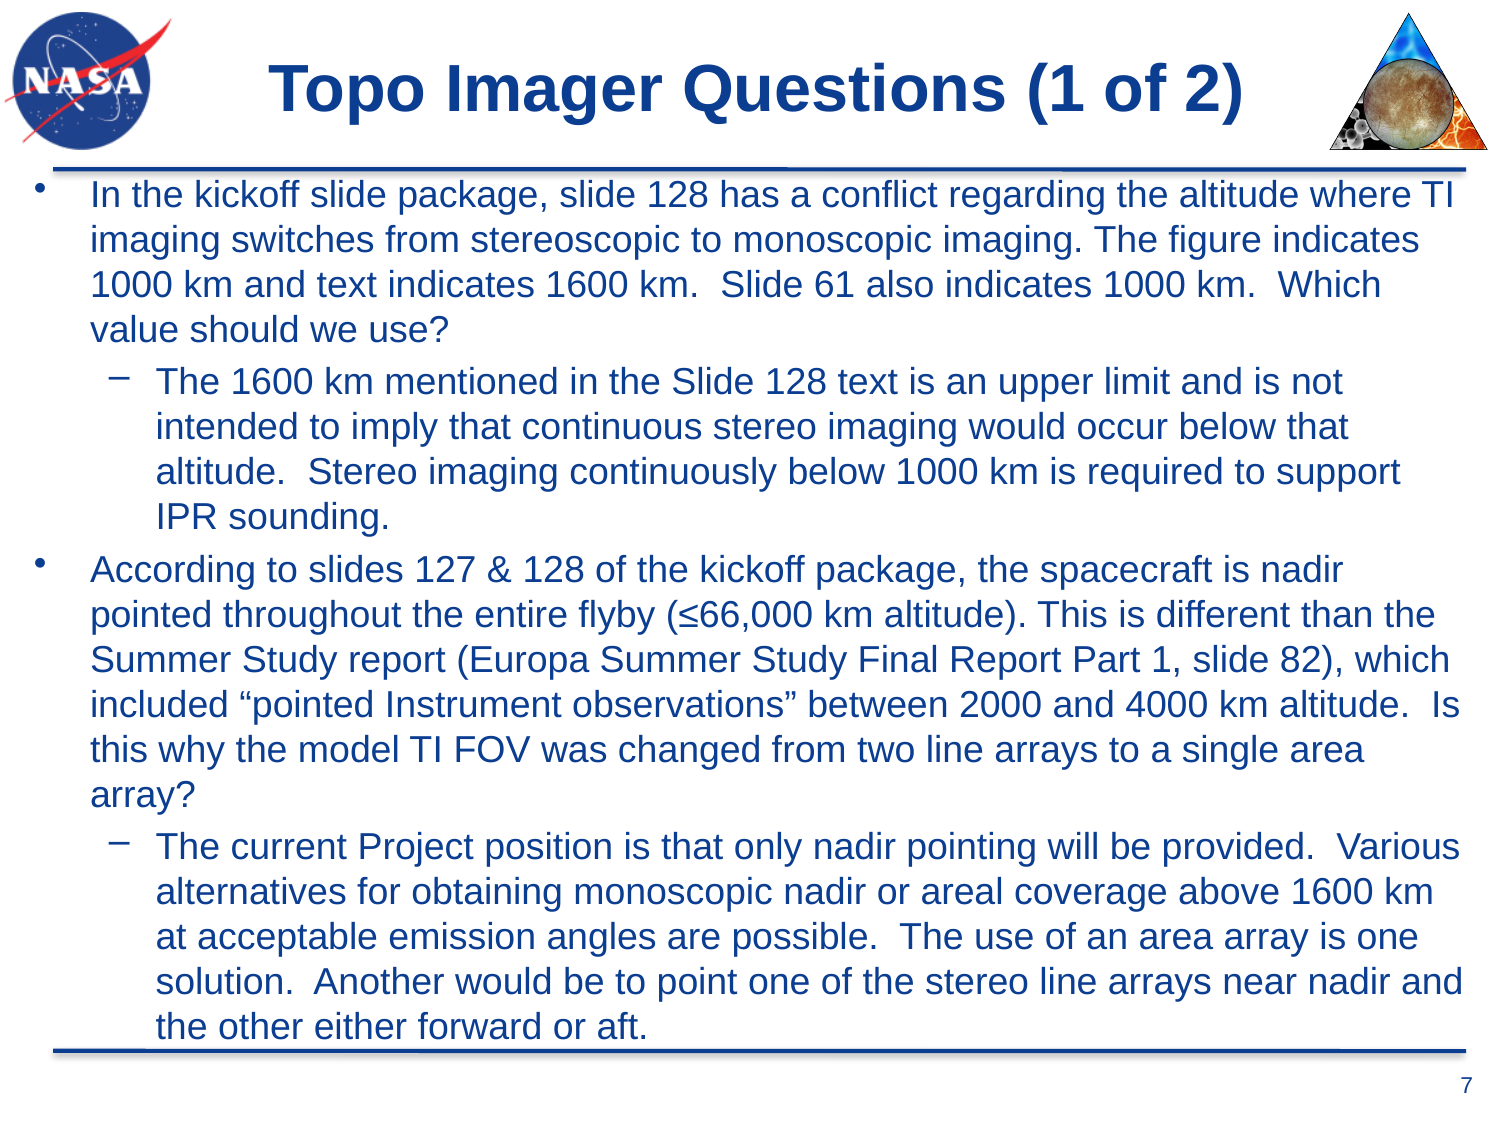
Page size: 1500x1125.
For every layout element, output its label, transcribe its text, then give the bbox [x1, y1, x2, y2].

picture [1374, 12, 1488, 150]
list In the kickoff slide package, slide 128 has a conflict regarding the altitude where TI imaging switches from stereoscopic to monoscopic imaging. The figure indicates 1000 km and text indicates 1600 km. Slide 61 also indicates 1000 km. Which value should we use? The 1600 km mentioned in the Slide 128 text is an upper limit and is not intended to imply that continuous stereo imaging would occur below that altitude. Stereo imaging continuously below 1000 km is required to support IPR sounding. According to slides 127 & 128 of the kickoff package, the spacecraft is nadir pointed throughout the entire flyby (≤66,000 km altitude). This is different than the Summer Study report (Europa Summer Study Final Report Part 1, slide 82), which included “pointed Instrument observations” between 2000 and 4000 km altitude. Is this why the model TI FOV was changed from two line arrays to a single area array? The current Project position is that only nadir pointing will be provided. Various alternatives for obtaining monoscopic nadir or areal coverage above 1600 km at acceptable emission angles are possible. The use of an area array is one solution. Another would be to point one of the stereo line arrays near nadir and the other either forward or aft. [18, 161, 1489, 1010]
slide_number 7 [1425, 1063, 1488, 1122]
picture [4, 12, 141, 150]
title Topo Imager Questions (1 of 2) [141, 11, 1374, 159]
